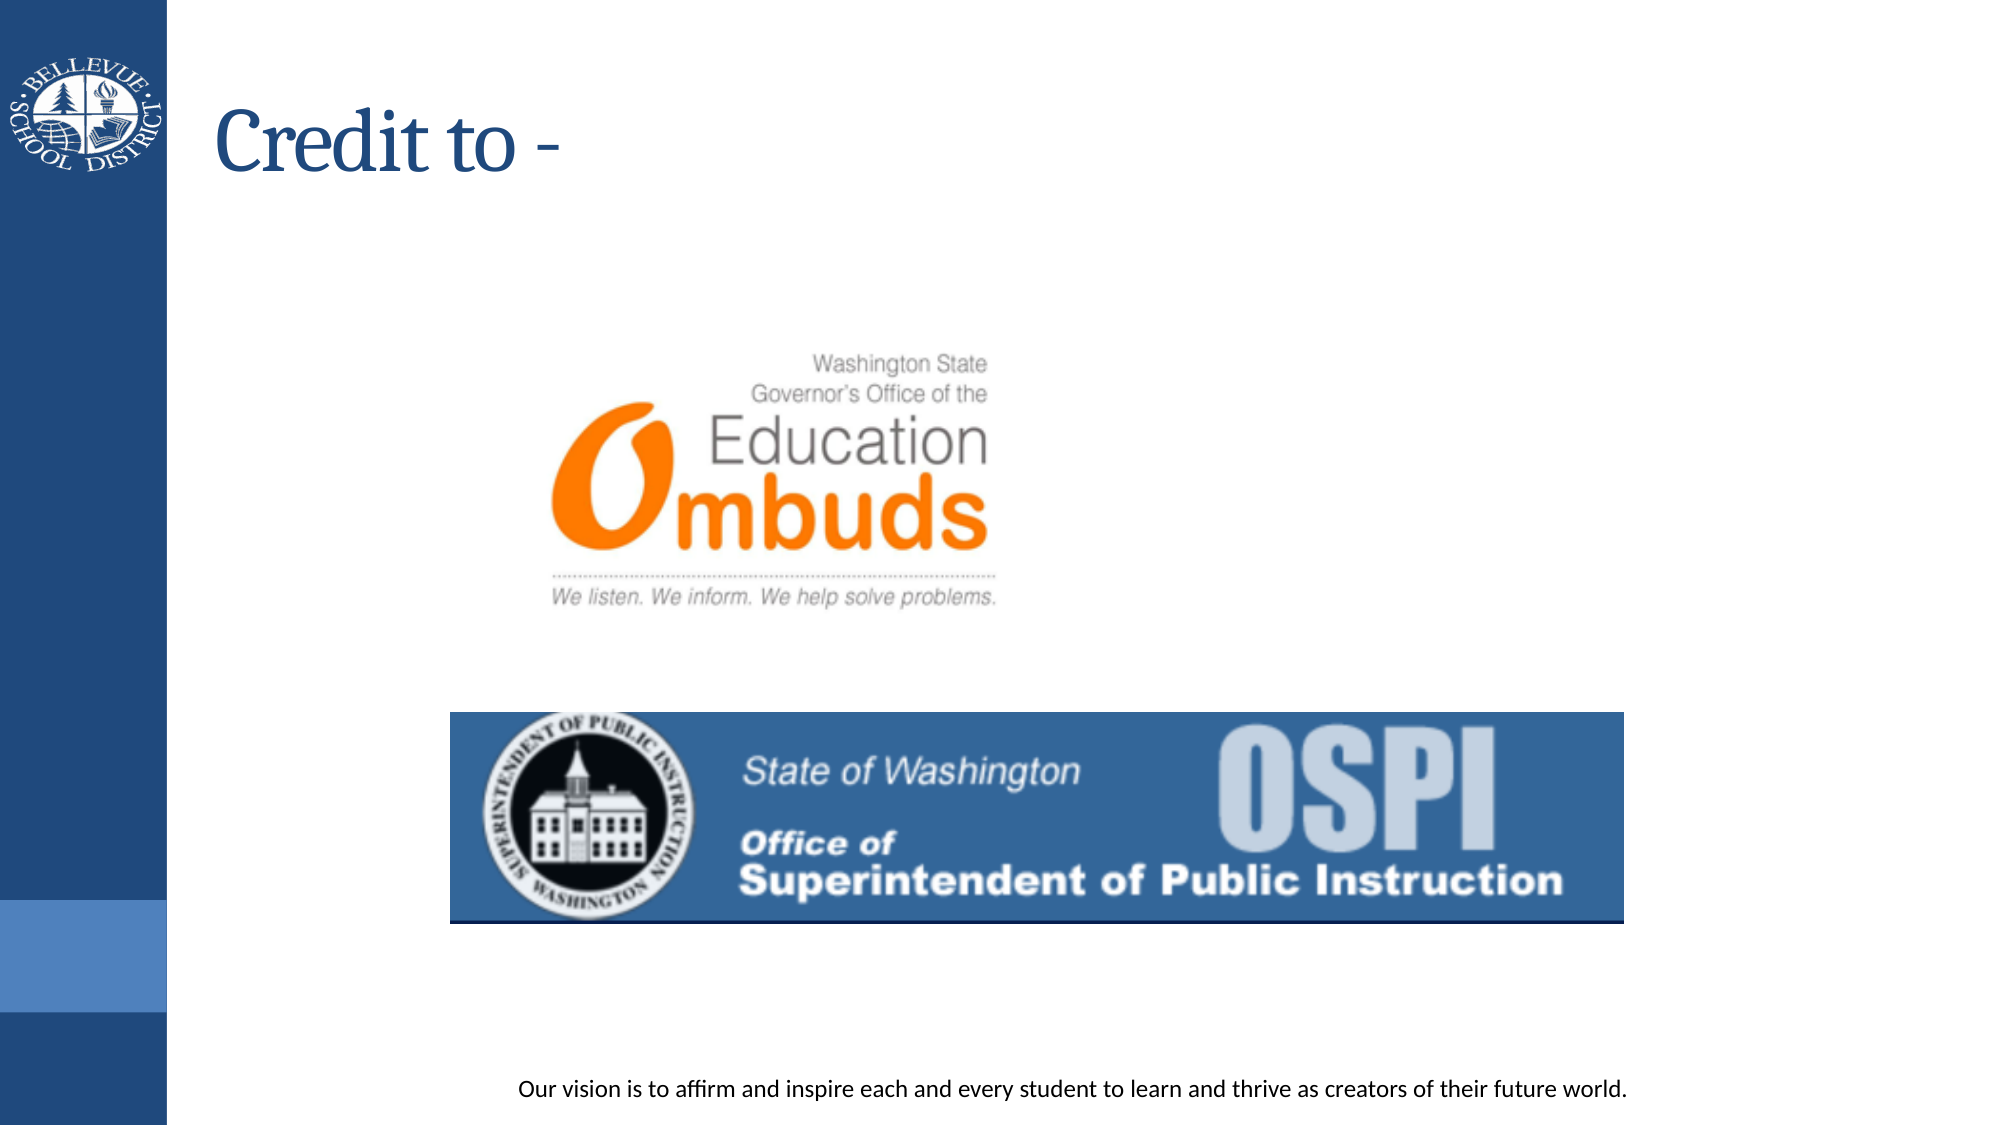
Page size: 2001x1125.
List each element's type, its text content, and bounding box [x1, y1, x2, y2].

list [461, 324, 1083, 651]
picture [449, 711, 1624, 924]
title Credit to - [200, 45, 1900, 225]
